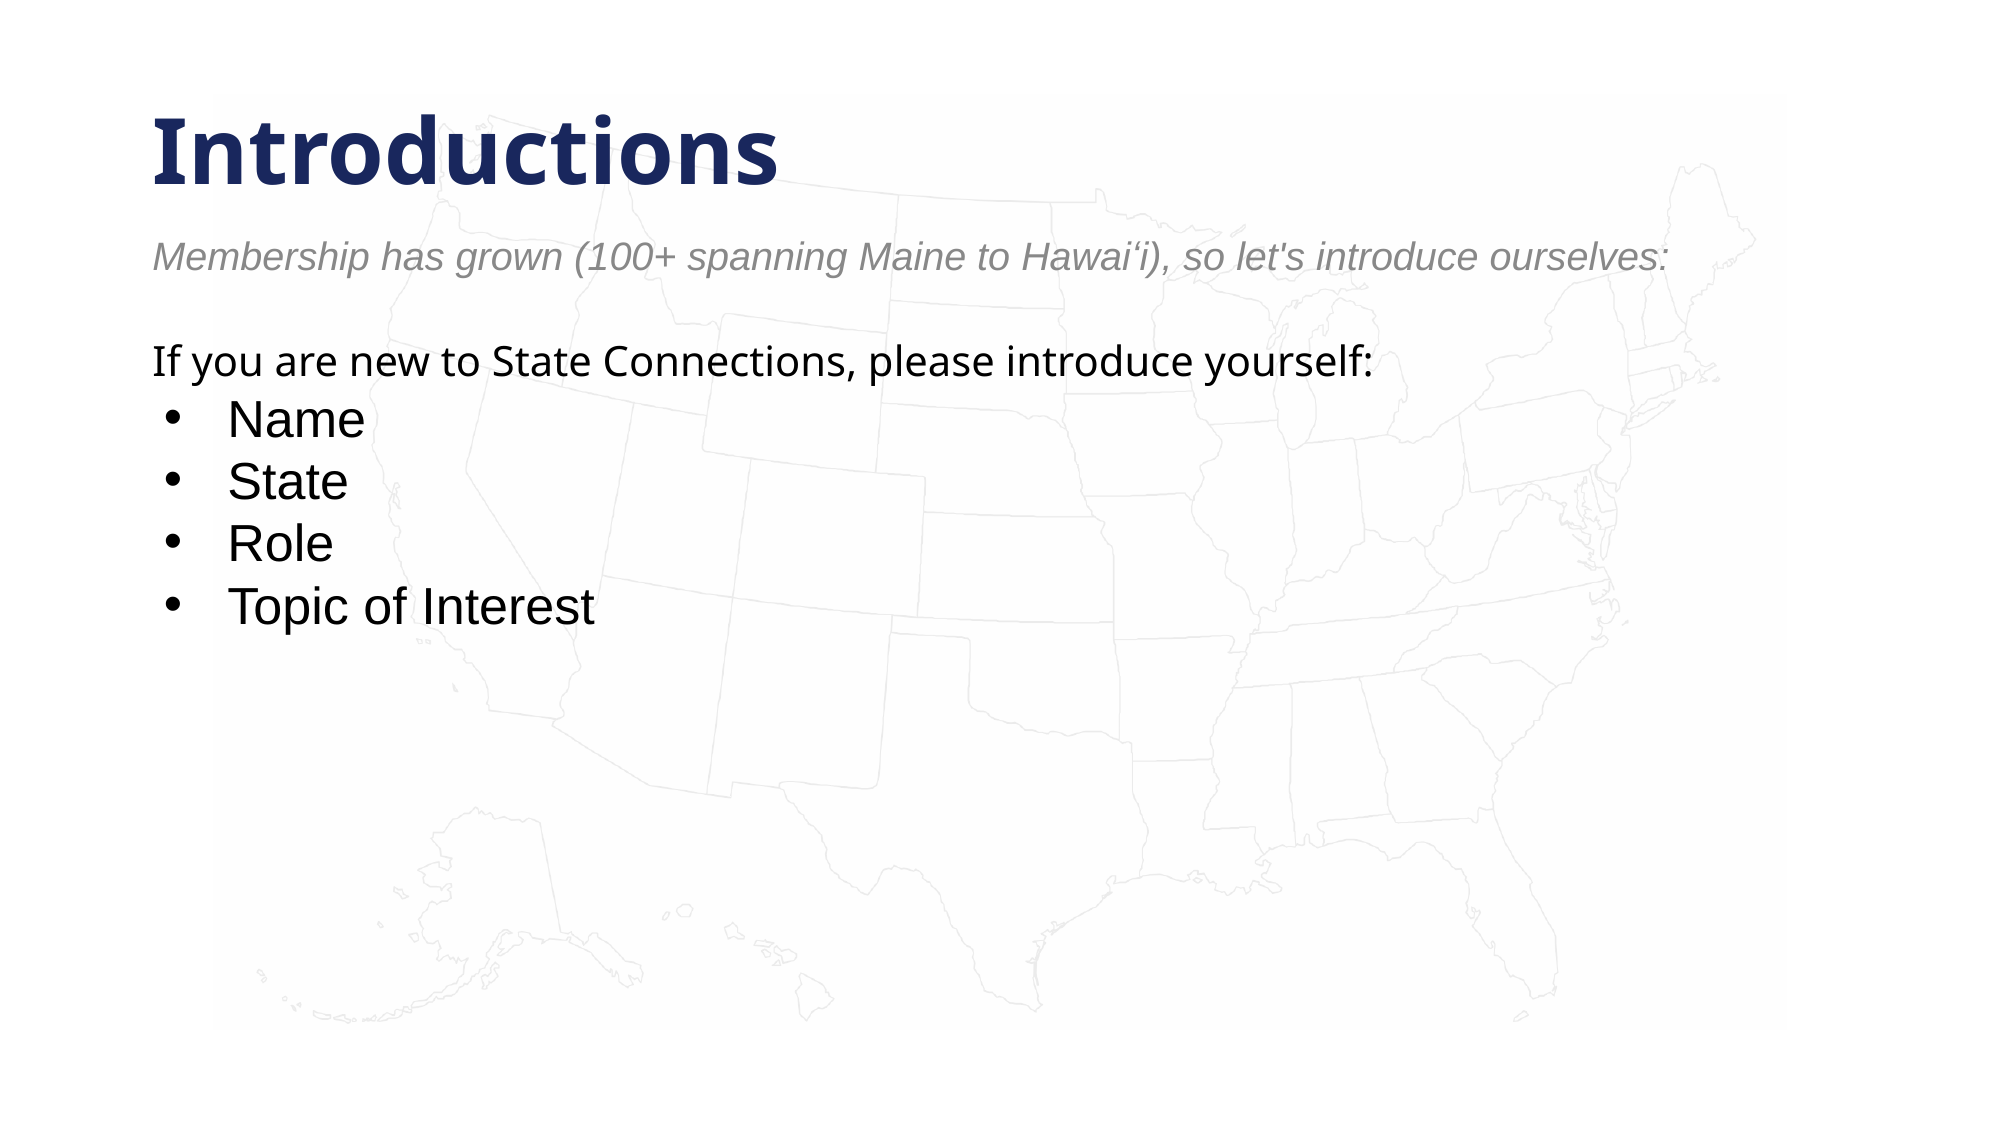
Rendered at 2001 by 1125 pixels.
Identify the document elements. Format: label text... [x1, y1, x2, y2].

list If you are new to State Connections, please introduce yourself: Name State Role Topic of Interest [137, 277, 212, 1030]
title Introductions Membership has grown (100+ spanning Maine to Hawaiʻi), so let's introduce ourselves: [137, 76, 1863, 295]
picture [212, 94, 1787, 1031]
